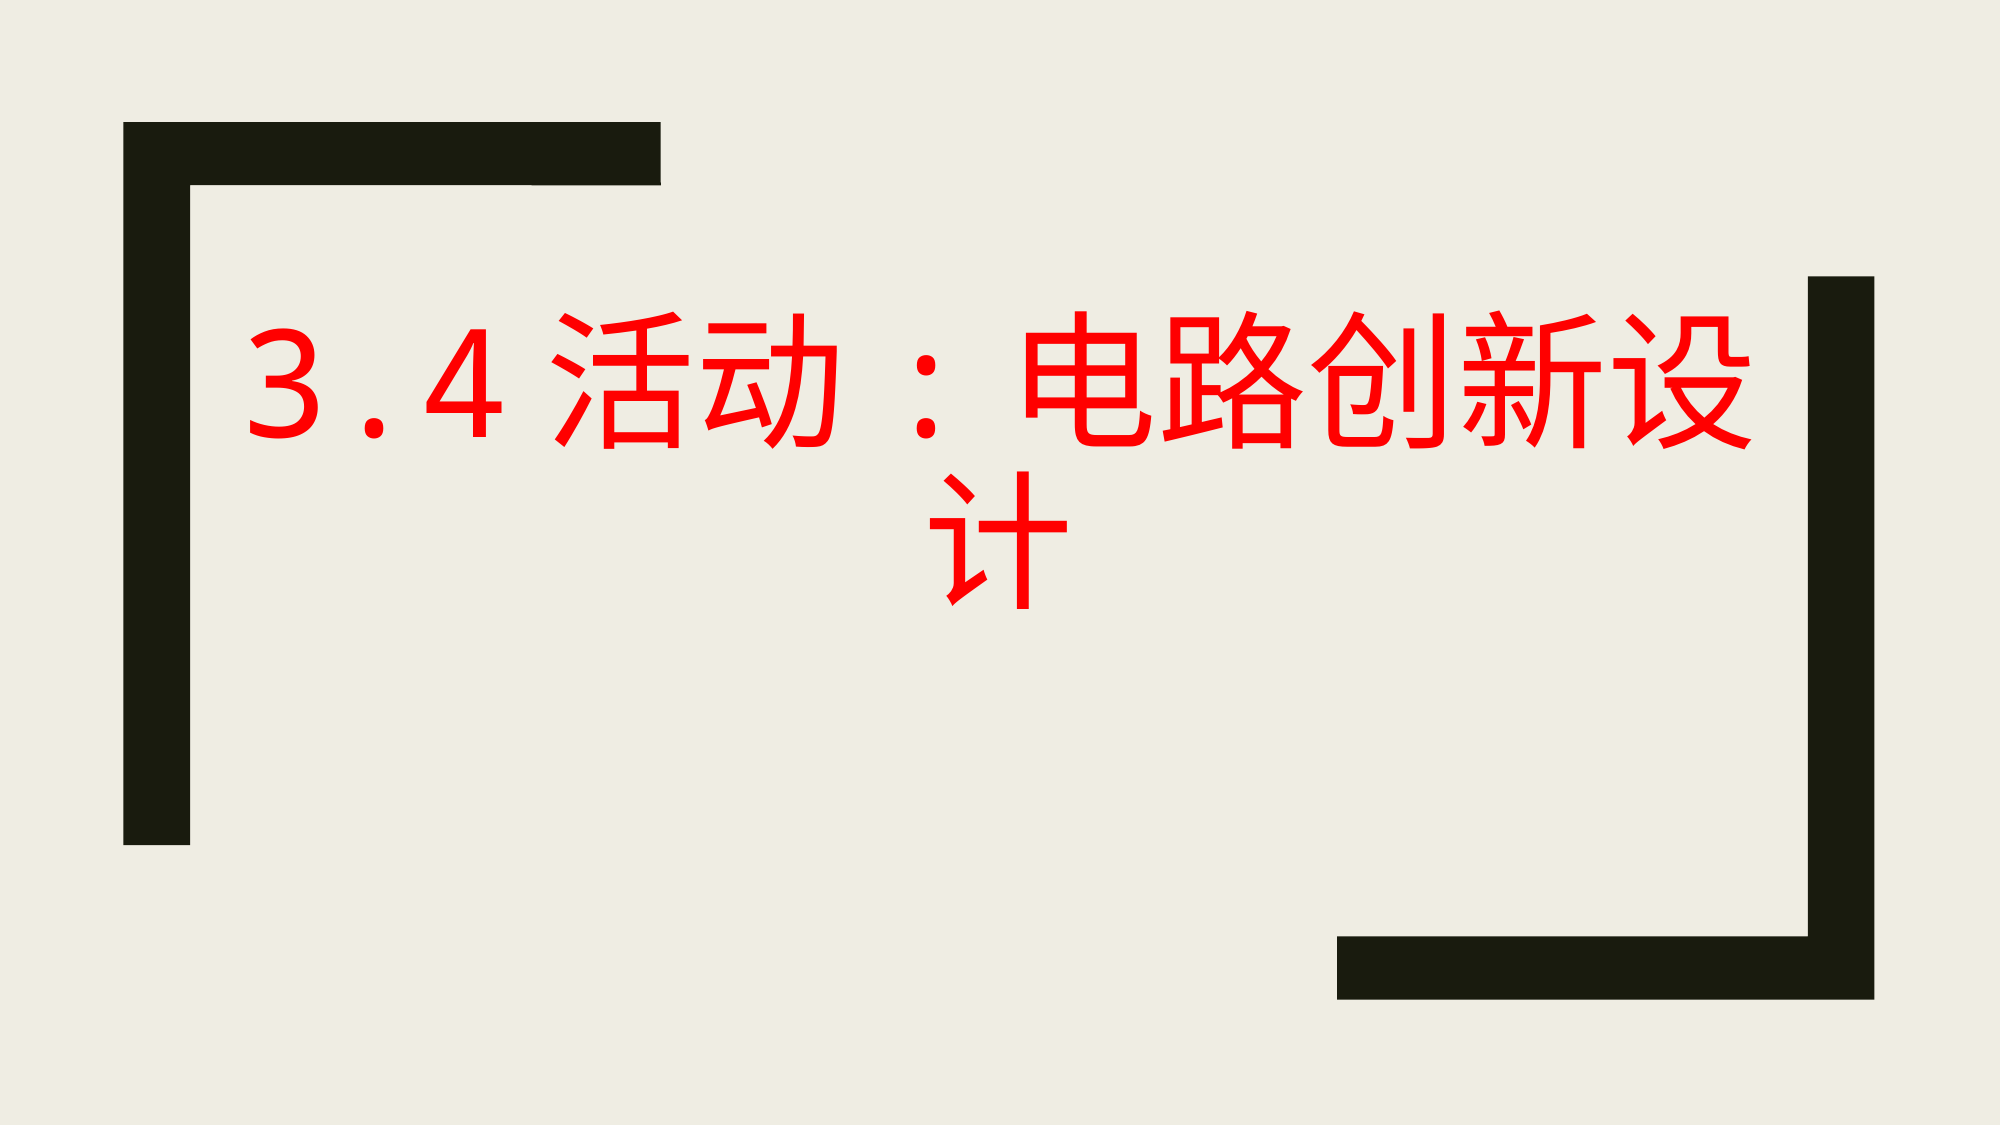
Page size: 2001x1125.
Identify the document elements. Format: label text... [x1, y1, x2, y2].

title 3.4活动:电路创新设计 [193, 293, 1803, 638]
